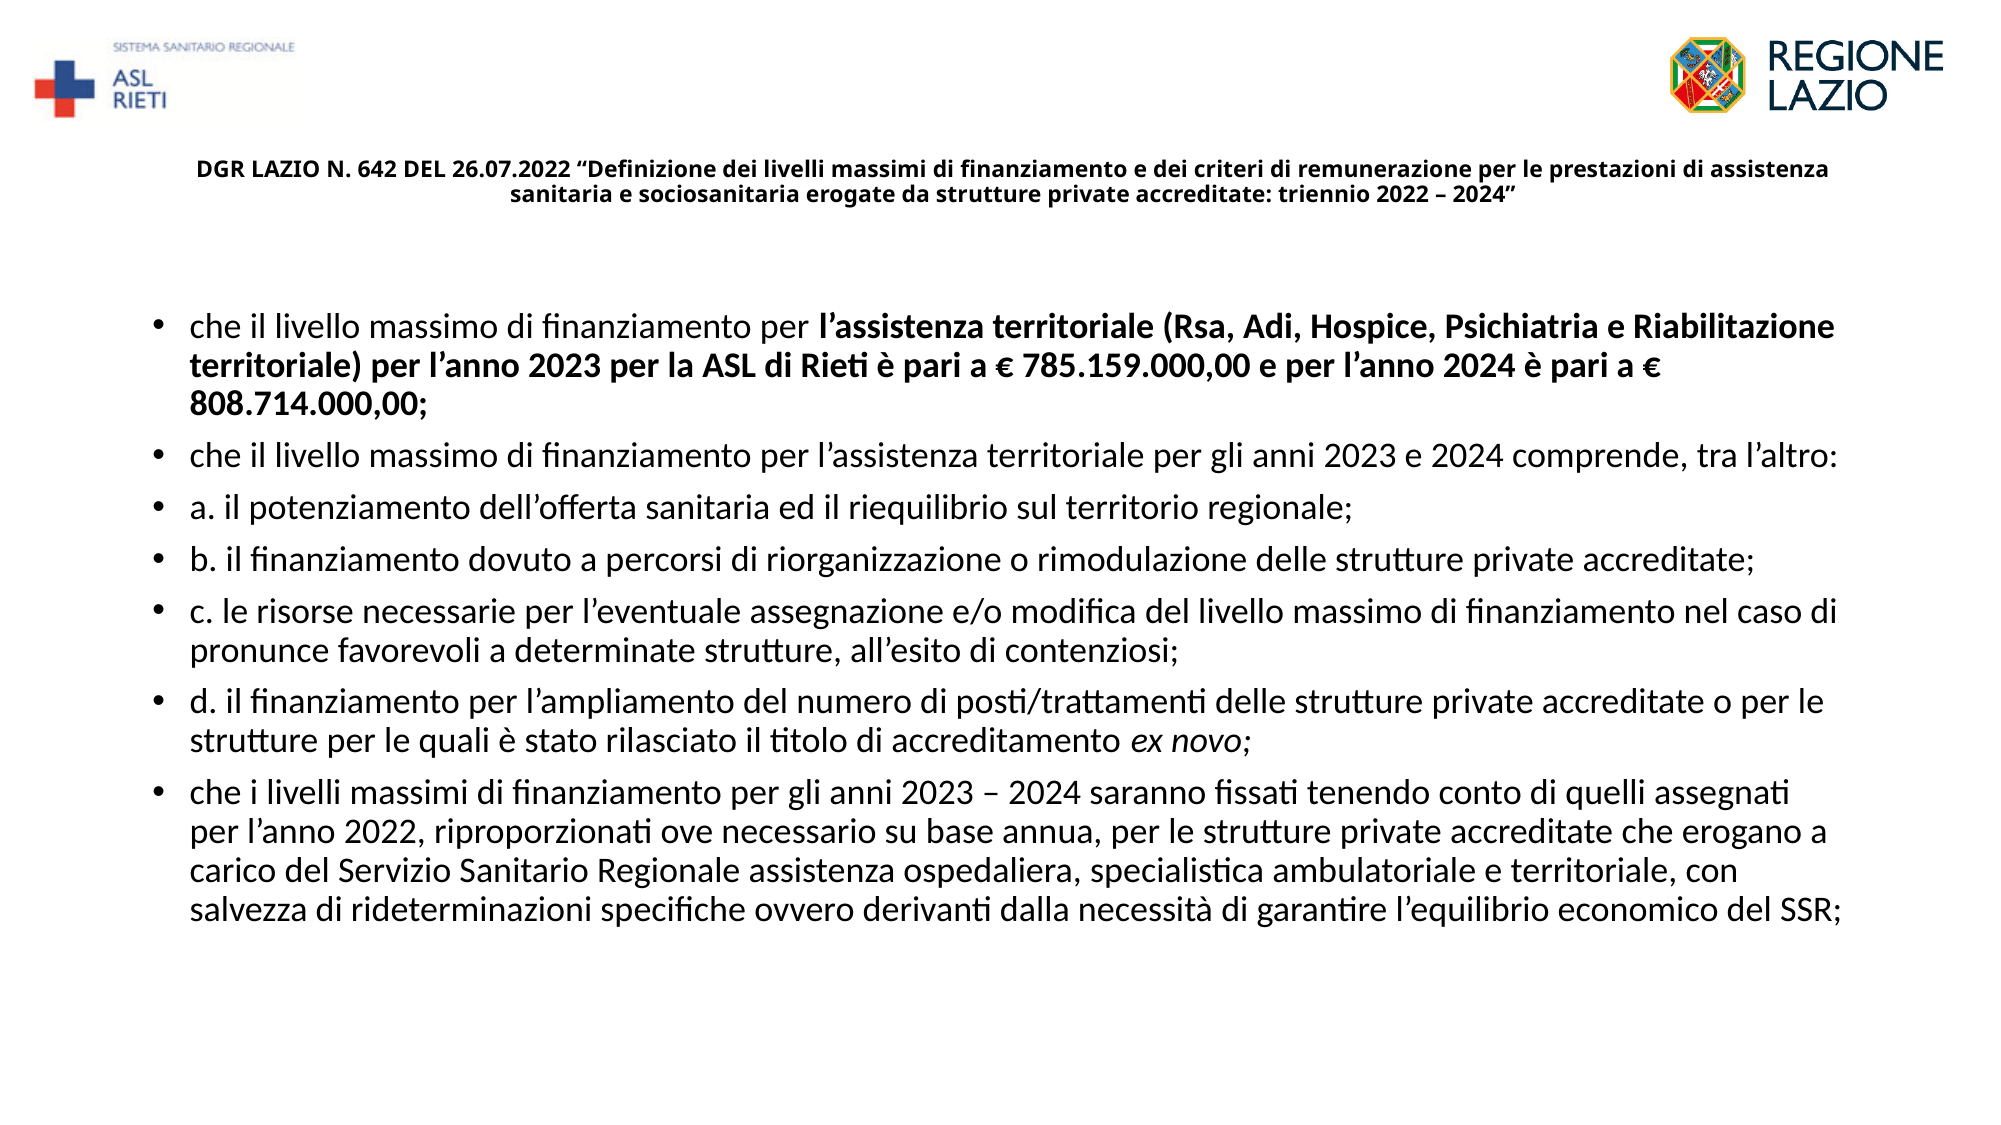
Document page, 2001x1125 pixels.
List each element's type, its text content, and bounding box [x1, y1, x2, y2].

title DGR LAZIO N. 642 DEL 26.07.2022 “Definizione dei livelli massimi di finanziamento e dei criteri di remunerazione per le prestazioni di assistenza sanitaria e sociosanitaria erogate da strutture private accreditate: triennio 2022 – 2024” [137, 104, 1890, 271]
picture [32, 37, 299, 127]
picture [1670, 37, 1943, 113]
list che il livello massimo di finanziamento per l’assistenza territoriale (Rsa, Adi, Hospice, Psichiatria e Riabilitazione territoriale) per l’anno 2023 per la ASL di Rieti è pari a € 785.159.000,00 e per l’anno 2024 è pari a € 808.714.000,00; che il livello massimo di finanziamento per l’assistenza territoriale per gli anni 2023 e 2024 comprende, tra l’altro: a. il potenziamento dell’offerta sanitaria ed il riequilibrio sul territorio regionale; b. il finanziamento dovuto a percorsi di riorganizzazione o rimodulazione delle strutture private accreditate; c. le risorse necessarie per l’eventuale assegnazione e/o modifica del livello massimo di finanziamento nel caso di pronunce favorevoli a determinate strutture, all’esito di contenziosi; d. il finanziamento per l’ampliamento del numero di posti/trattamenti delle strutture private accreditate o per le strutture per le quali è stato rilasciato il titolo di accreditamento ex novo; che i livelli massimi di finanziamento per gli anni 2023 – 2024 saranno fissati tenendo conto di quelli assegnati per l’anno 2022, riproporzionati ove necessario su base annua, per le strutture private accreditate che erogano a carico del Servizio Sanitario Regionale assistenza ospedaliera, specialistica ambulatoriale e territoriale, con salvezza di rideterminazioni specifiche ovvero derivanti dalla necessità di garantire l’equilibrio economico del SSR; [137, 299, 1863, 1014]
